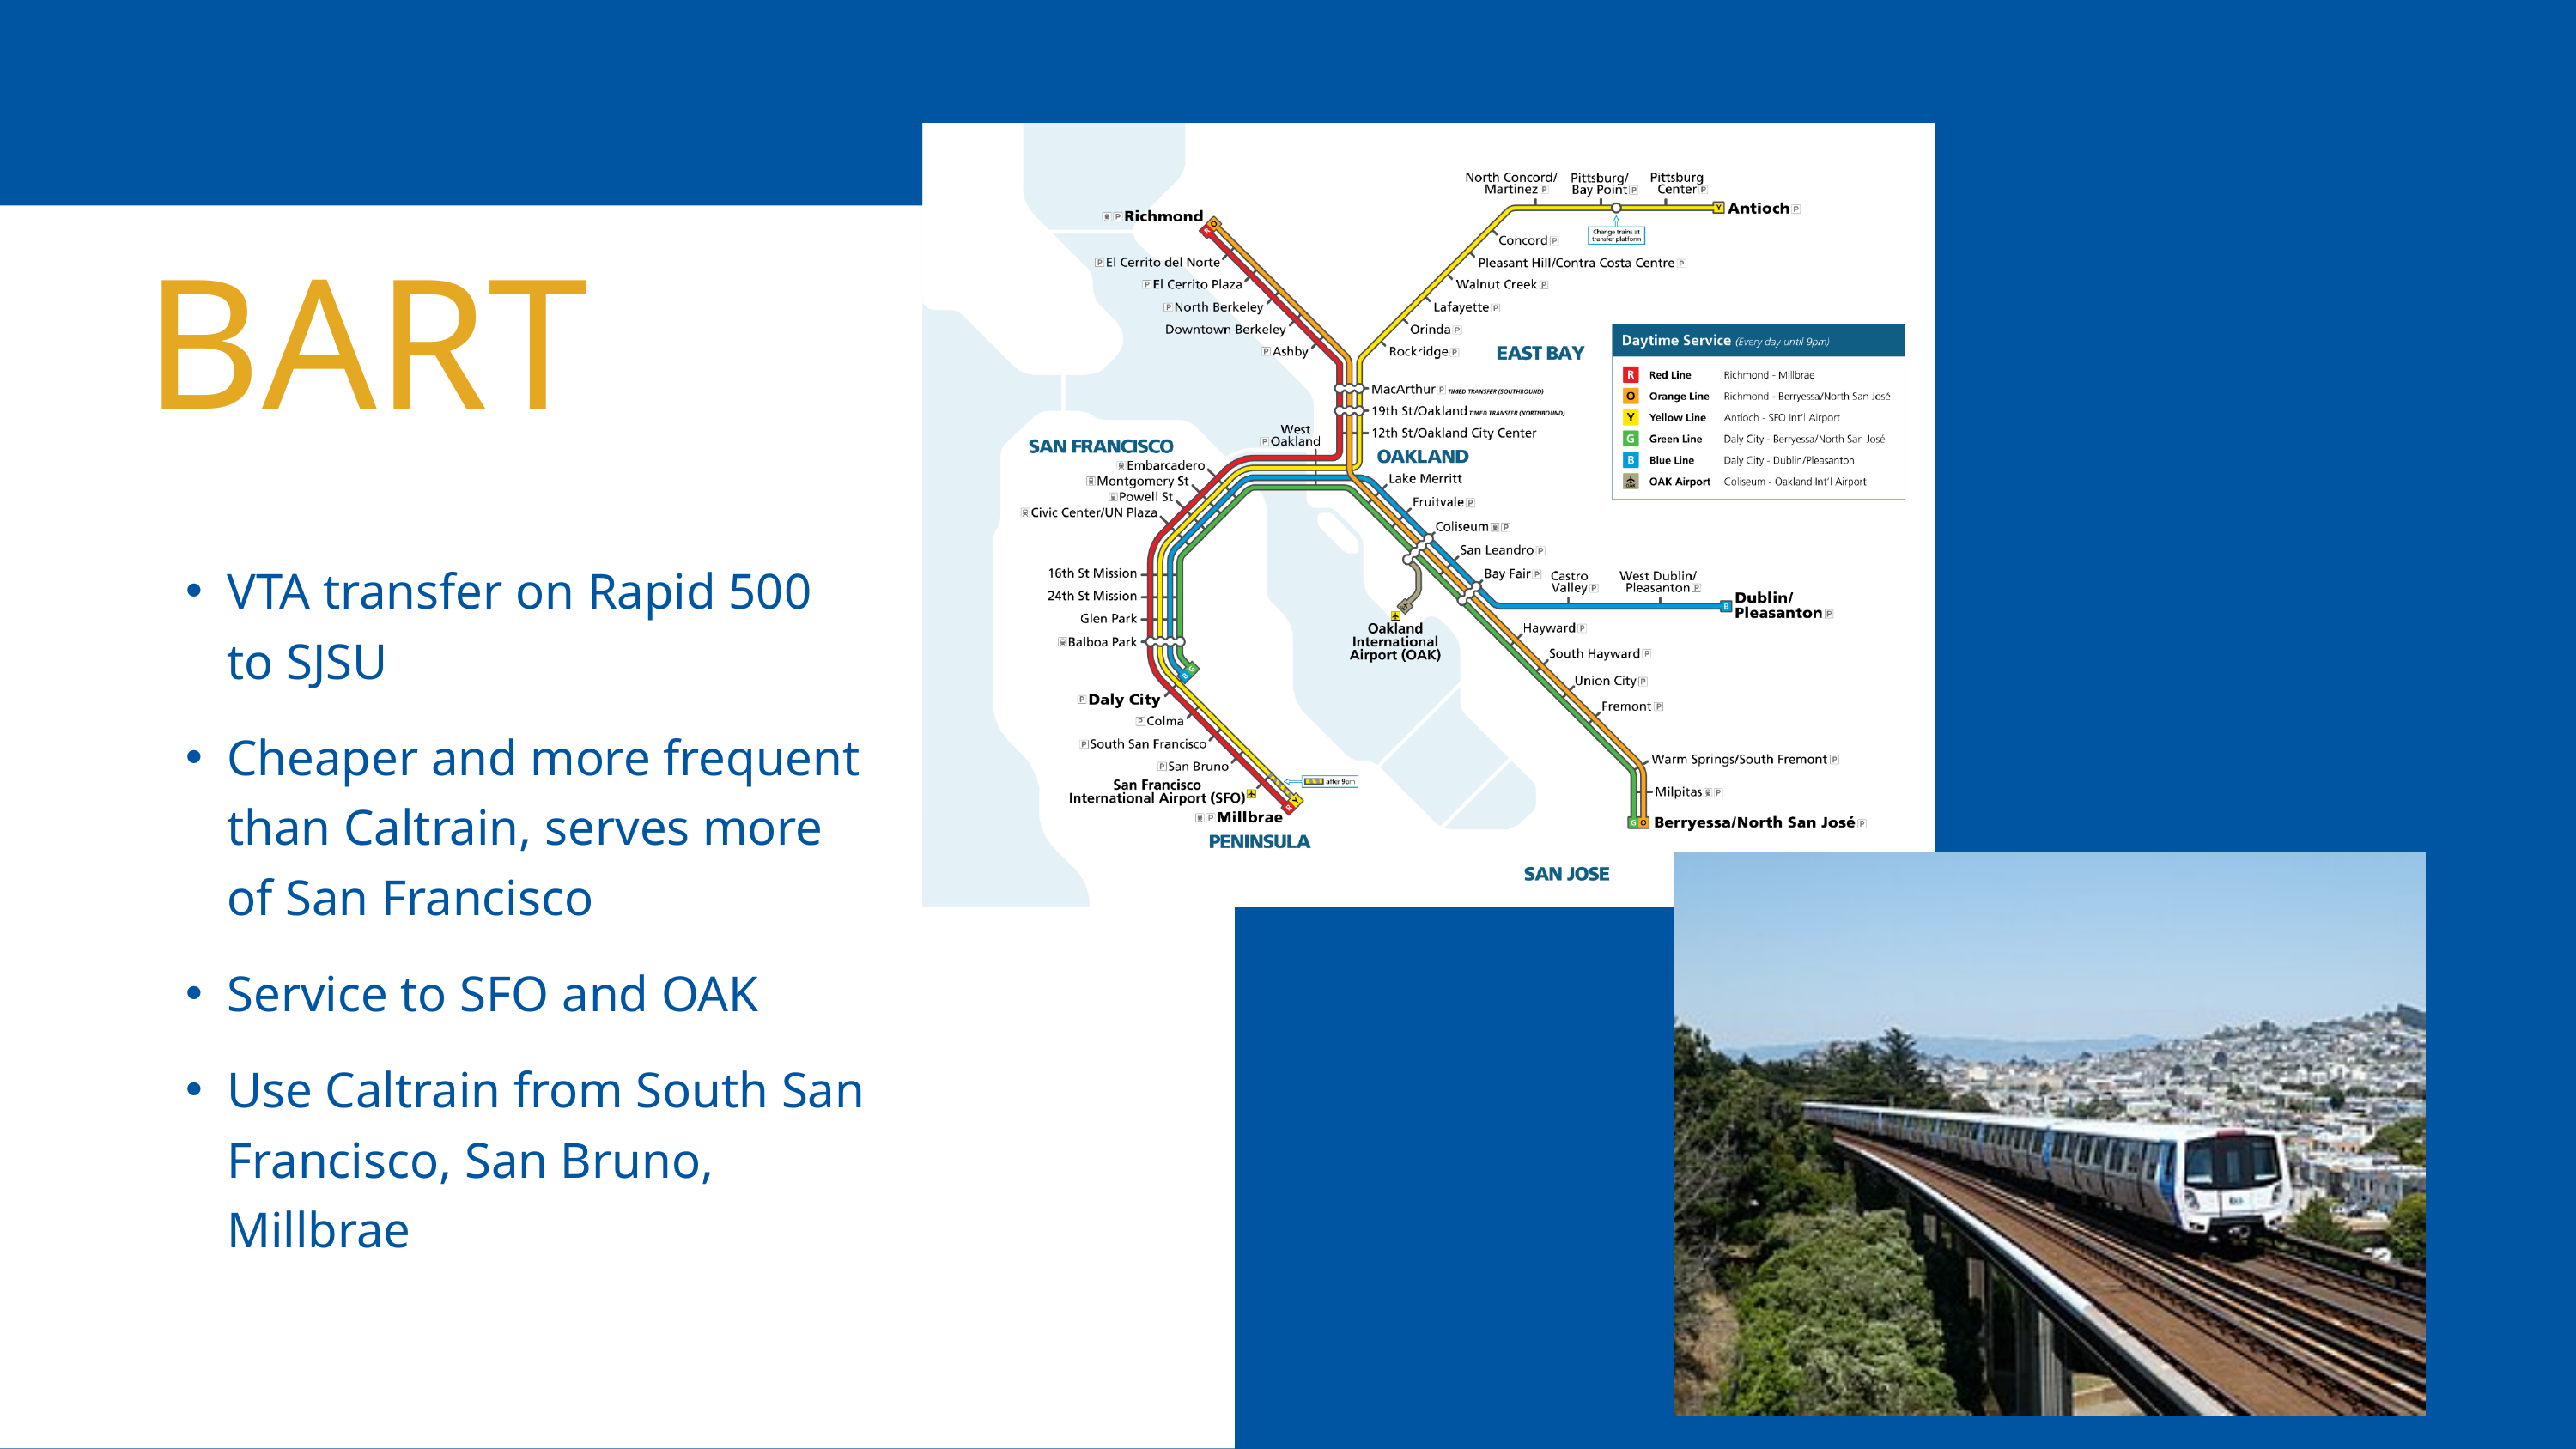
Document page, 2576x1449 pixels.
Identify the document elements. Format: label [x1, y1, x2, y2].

text_box [144, 299, 1076, 1433]
text_box [0, 205, 1235, 1449]
picture [922, 123, 2427, 1417]
